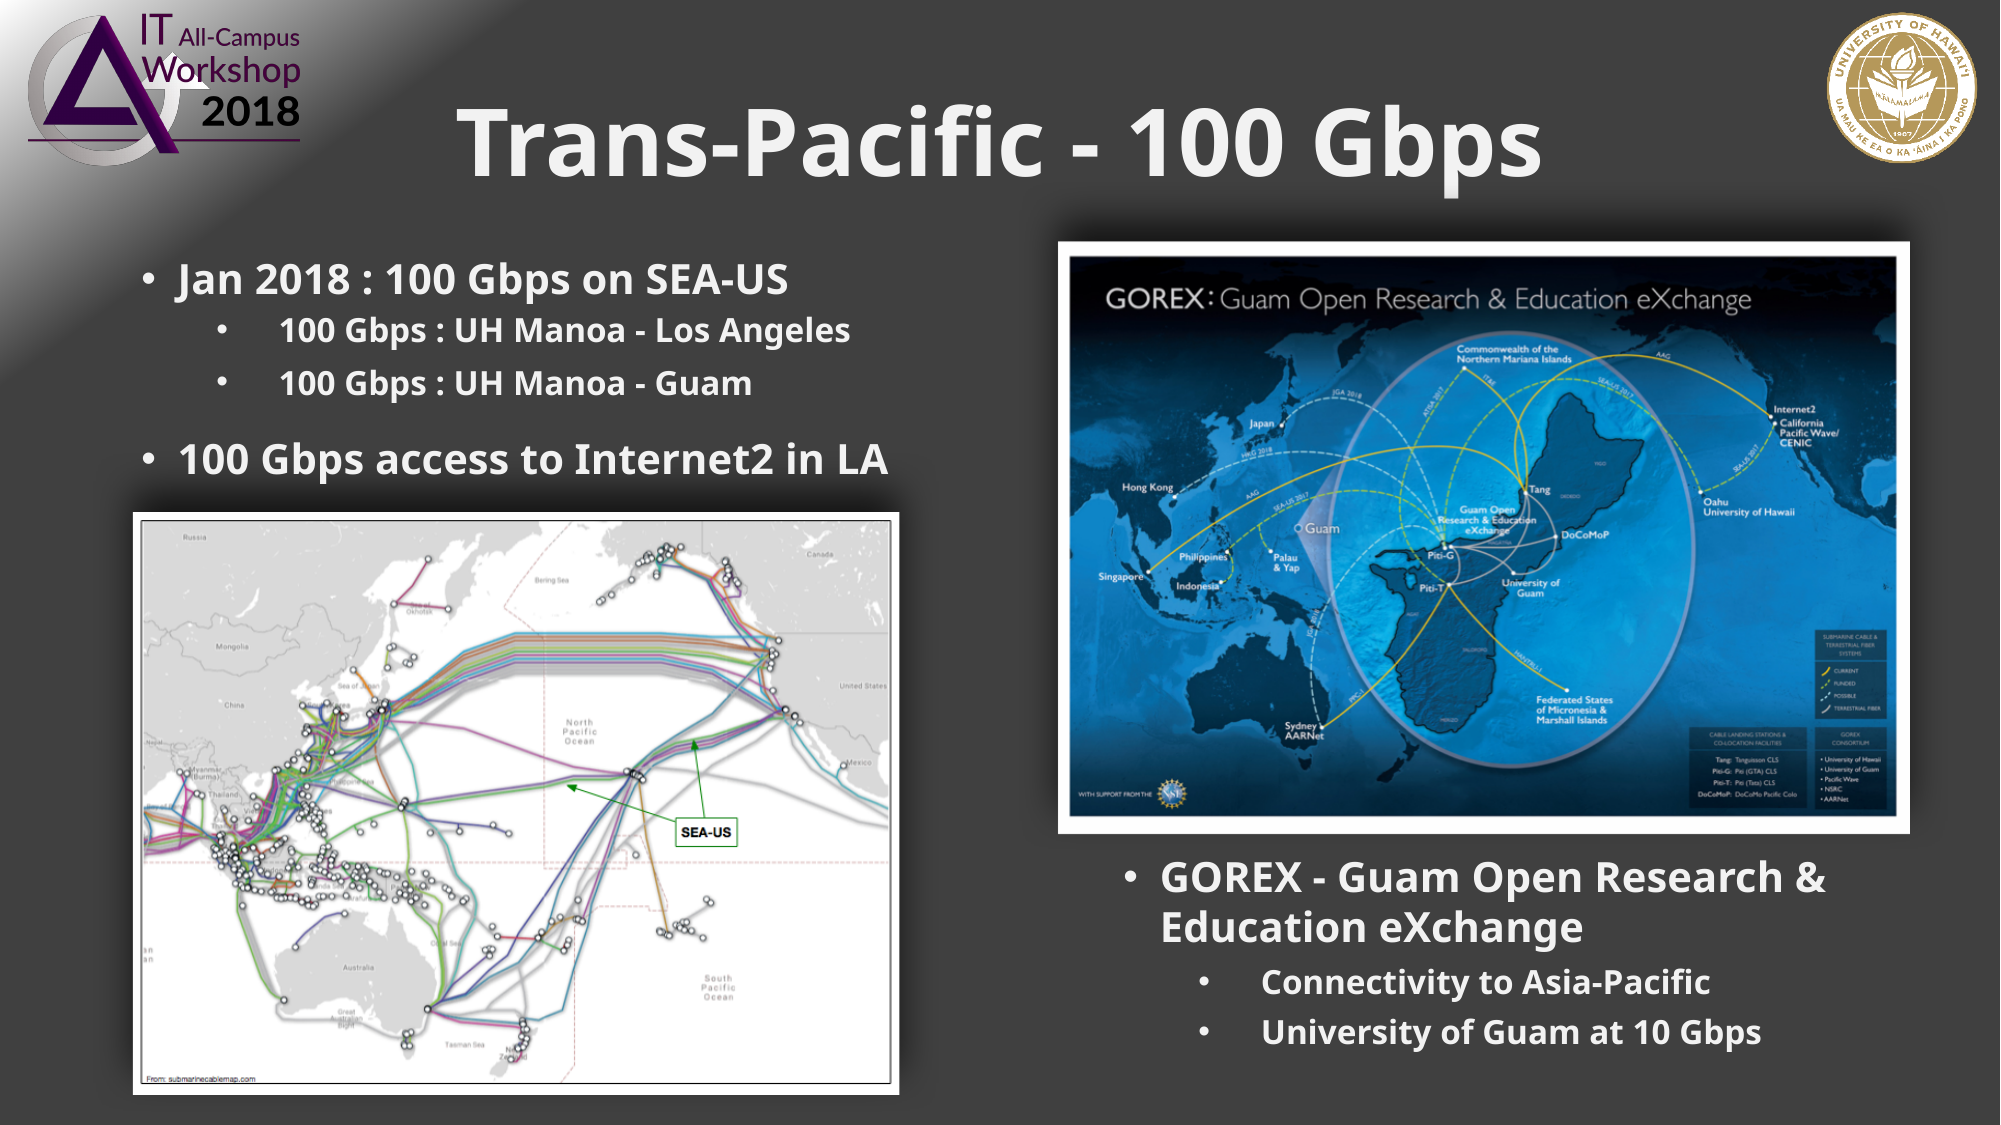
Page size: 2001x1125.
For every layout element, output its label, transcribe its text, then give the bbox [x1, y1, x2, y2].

text_box Jan 2018 : 100 Gbps on SEA-US 100 Gbps : UH Manoa - Los Angeles 100 Gbps : UH Manoa - Guam 100 Gbps access to Internet2 in LA [133, 245, 1014, 491]
picture [132, 511, 900, 1095]
picture [1822, 7, 1981, 166]
picture [28, 7, 303, 166]
picture [1056, 240, 1910, 835]
title Trans-Pacific - 100 Gbps [99, 44, 1901, 234]
text_box GOREX - Guam Open Research & Education eXchange Connectivity to Asia-Pacific University of Guam at 10 Gbps [1115, 843, 1883, 1059]
